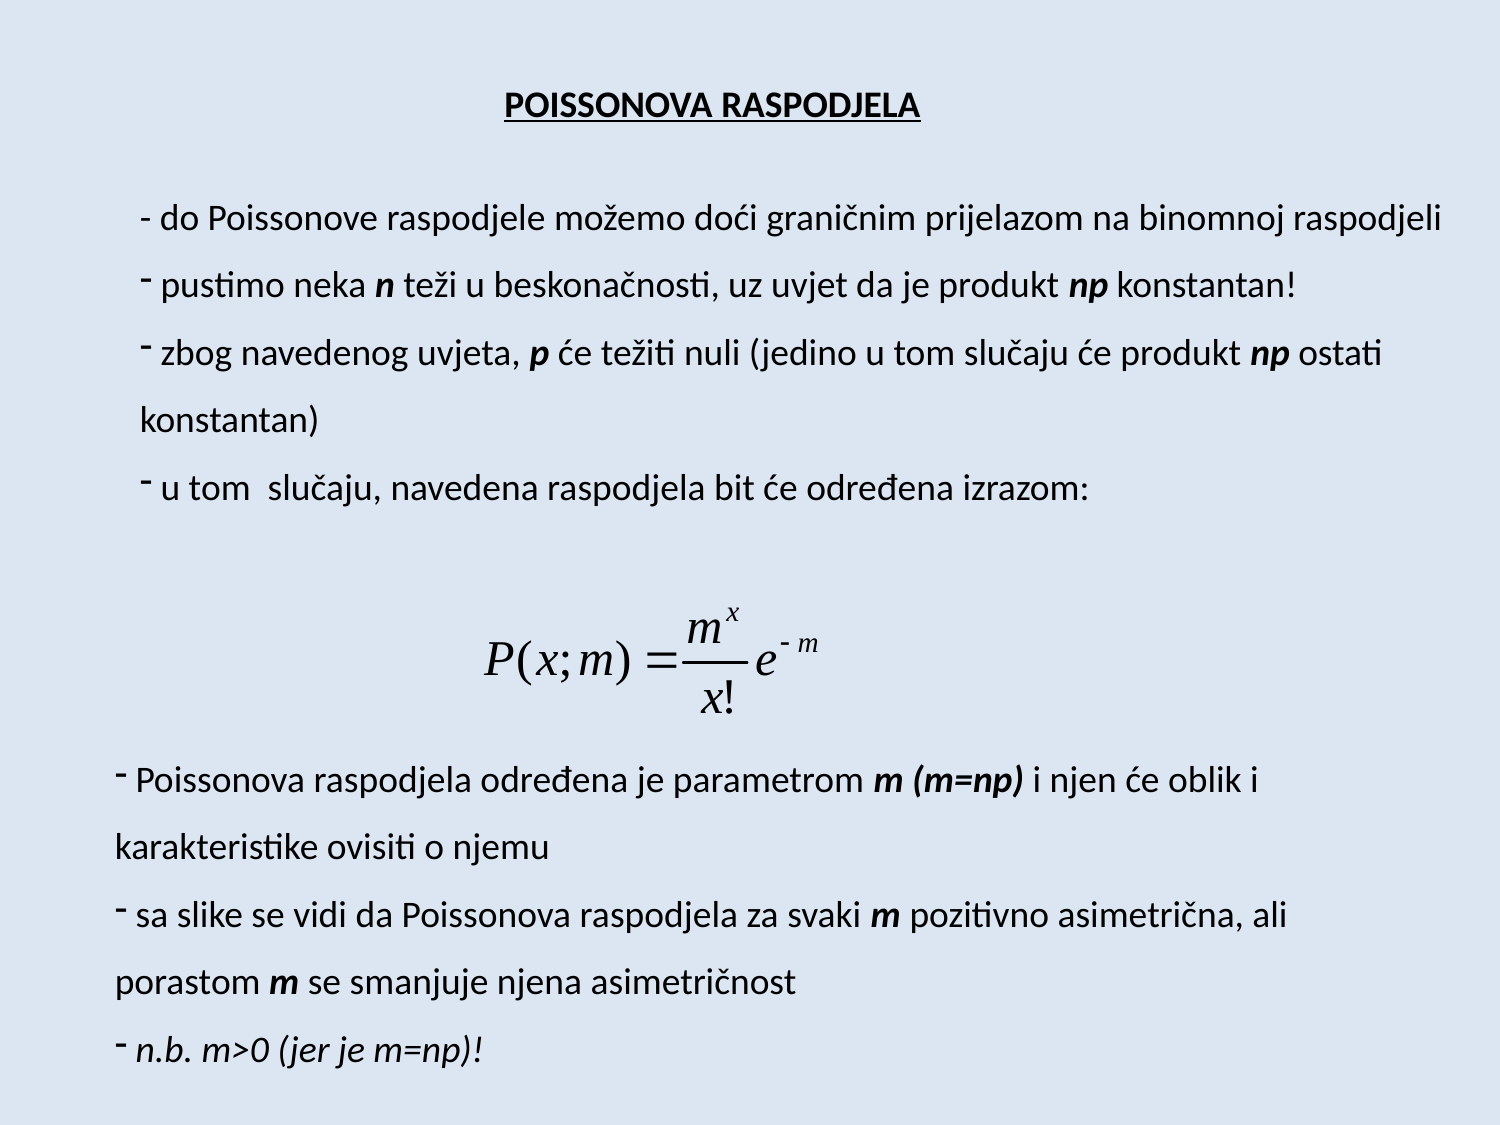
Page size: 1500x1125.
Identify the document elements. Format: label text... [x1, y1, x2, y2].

text_box Poissonova raspodjela određena je parametrom m (m=np) i njen će oblik i karakteristike ovisiti o njemu sa slike se vidi da Poissonova raspodjela za svaki m pozitivno asimetrična, ali porastom m se smanjuje njena asimetričnost n.b. m>0 (jer je m=np)! [99, 724, 1425, 1125]
text_box POISSONOVA RASPODJELA [489, 50, 936, 133]
text_box - do Poissonove raspodjele možemo doći graničnim prijelazom na binomnoj raspodjeli pustimo neka n teži u beskonačnosti, uz uvjet da je produkt np konstantan! zbog navedenog uvjeta, p će težiti nuli (jedino u tom slučaju će produkt np ostati konstantan) u tom slučaju, navedena raspodjela bit će određena izrazom: [124, 162, 1463, 515]
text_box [474, 587, 830, 726]
